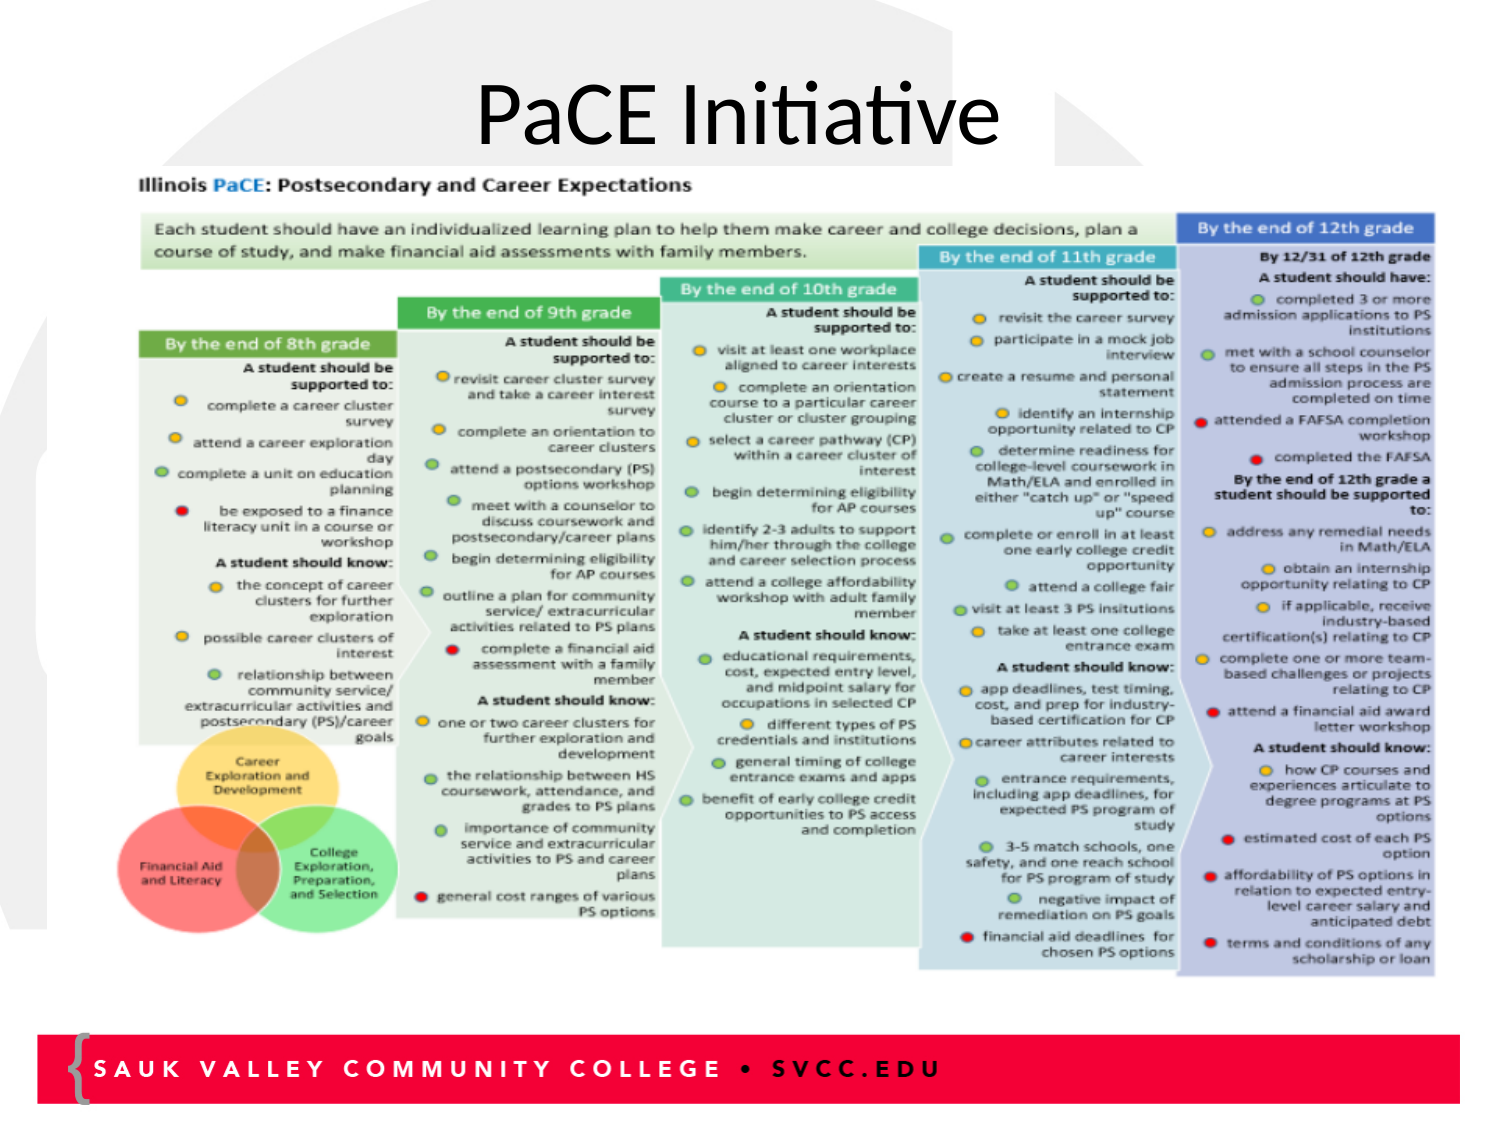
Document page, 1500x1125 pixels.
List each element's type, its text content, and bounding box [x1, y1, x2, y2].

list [46, 165, 1451, 982]
picture [0, 0, 1500, 1125]
title PaCE Initiative [75, 45, 1425, 164]
